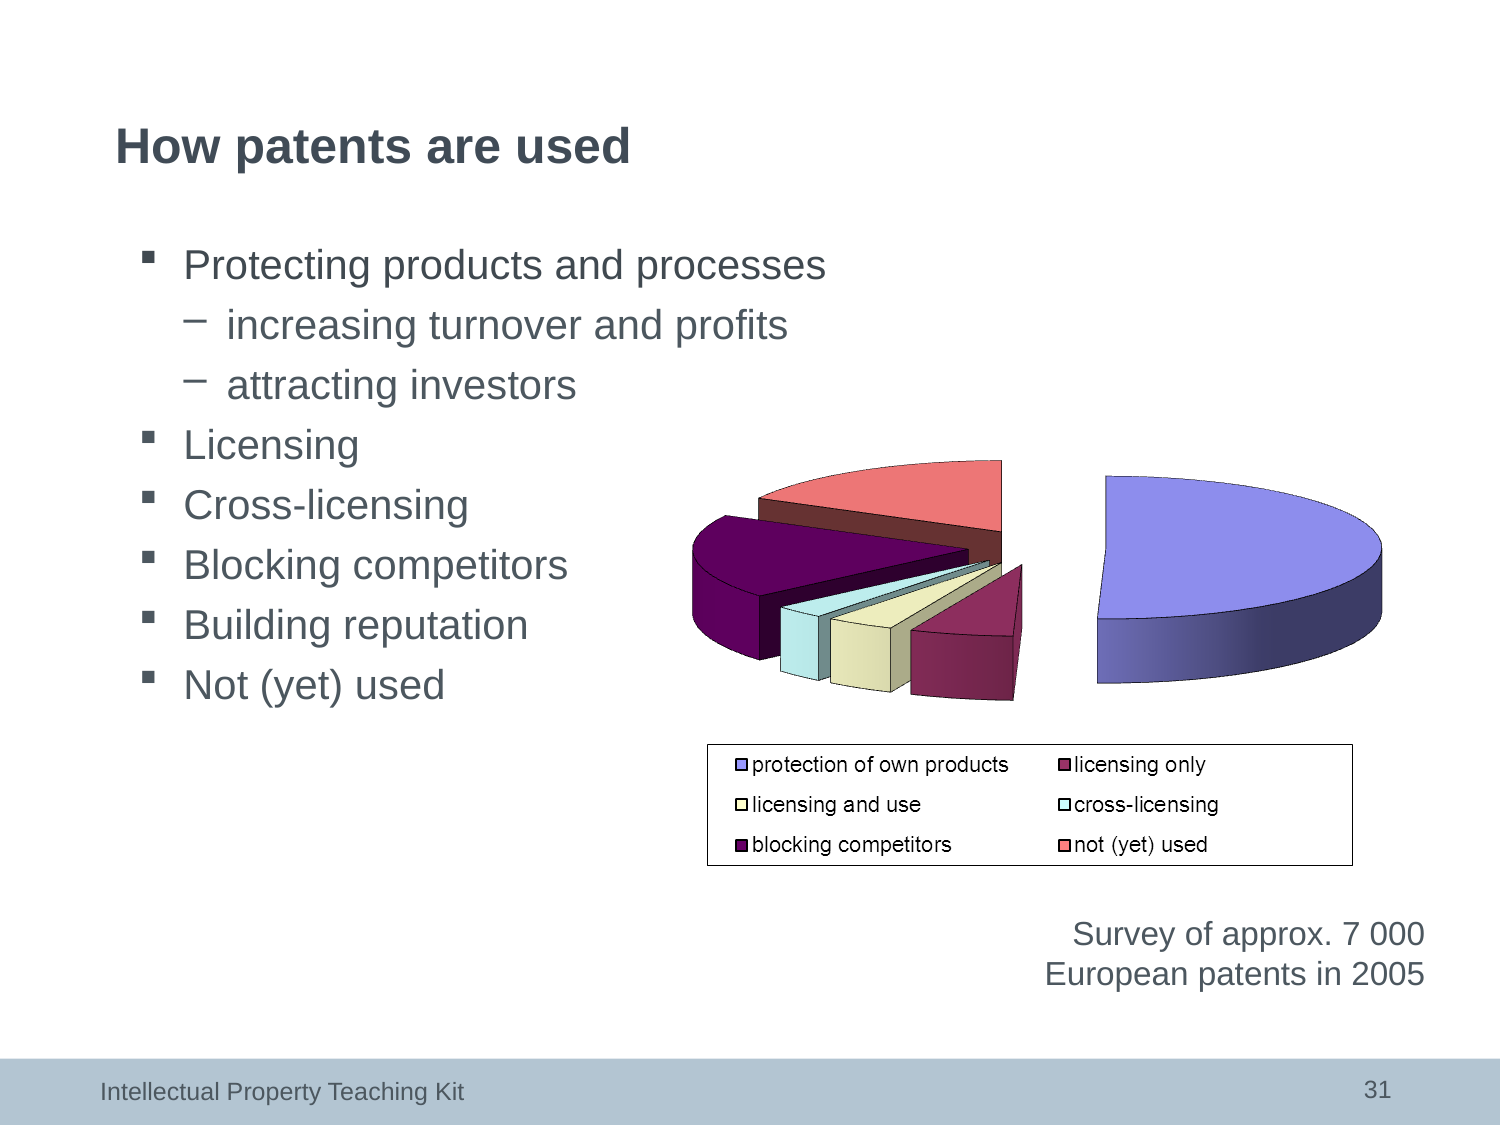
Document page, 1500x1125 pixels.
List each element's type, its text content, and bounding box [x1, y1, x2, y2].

text_box Survey of approx. 7 000 European patents in 2005 [974, 904, 1441, 1000]
text_box 31 [1267, 1070, 1392, 1106]
footer Intellectual Property Teaching Kit [100, 1074, 988, 1125]
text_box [609, 376, 1450, 879]
list Protecting products and processes increasing turnover and profits attracting investors Licensing Cross-licensing Blocking competitors Building reputation Not (yet) used [123, 220, 989, 764]
title How patents are used [100, 66, 1400, 220]
